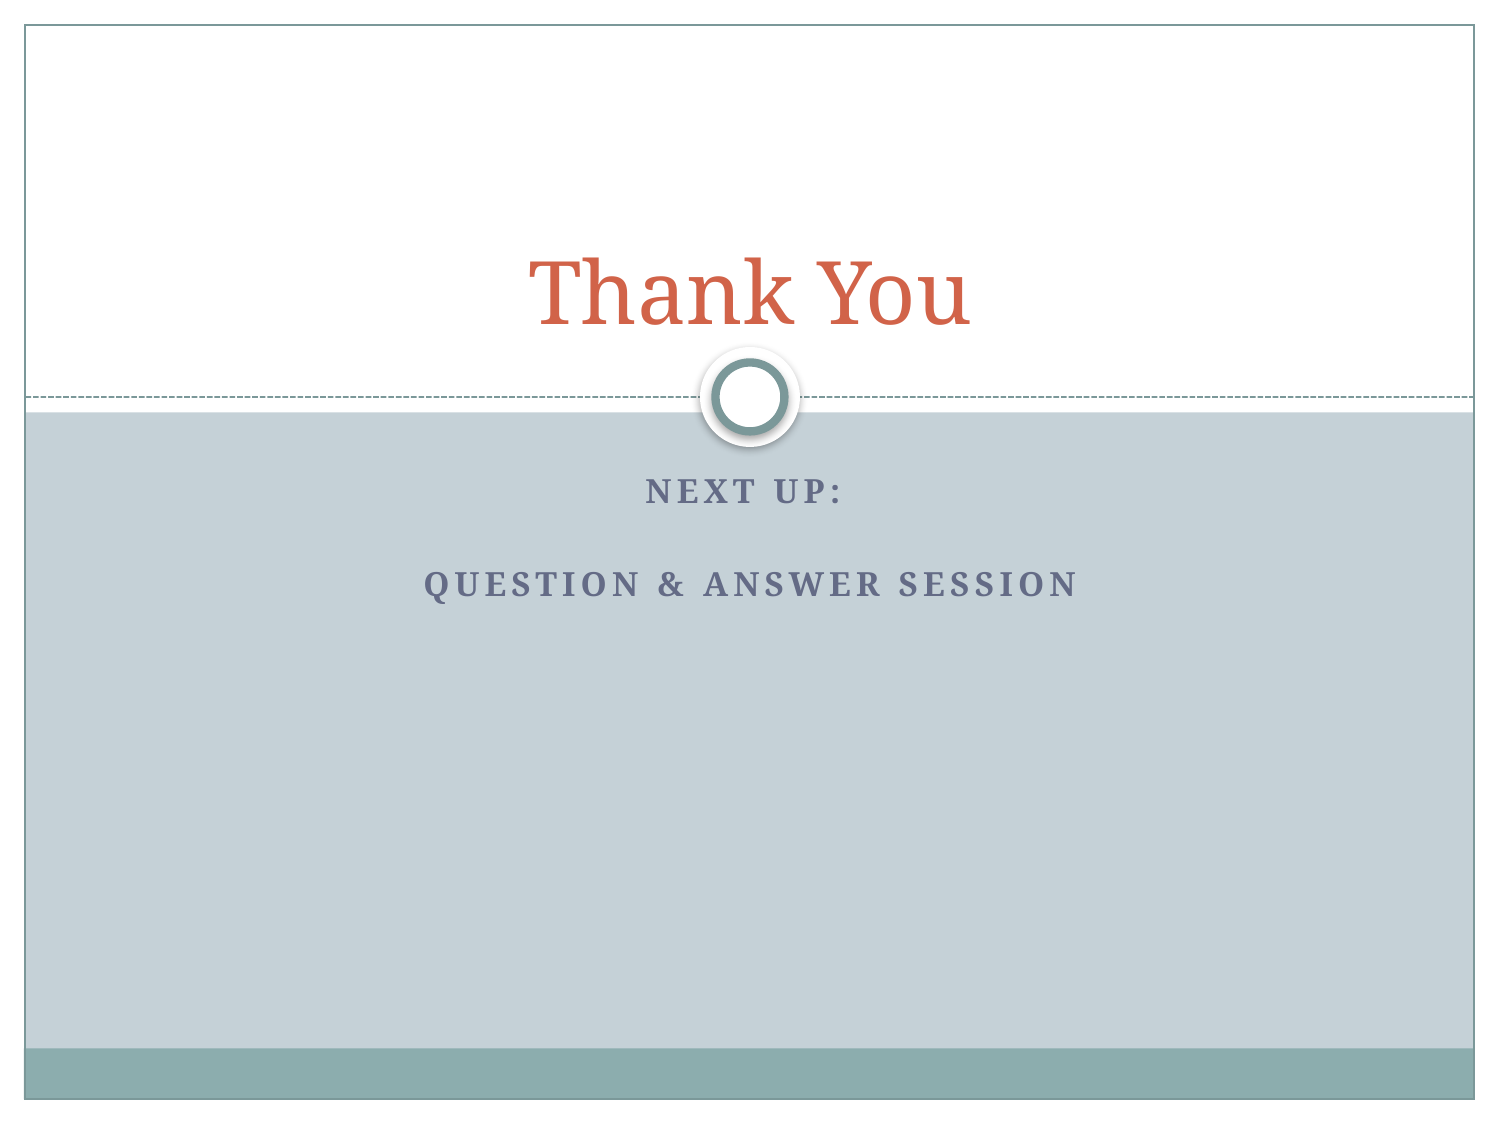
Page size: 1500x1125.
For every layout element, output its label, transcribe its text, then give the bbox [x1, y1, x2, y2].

subtitle Next Up: Question & Answer Session [225, 462, 1275, 750]
title Thank You [112, 62, 1388, 350]
